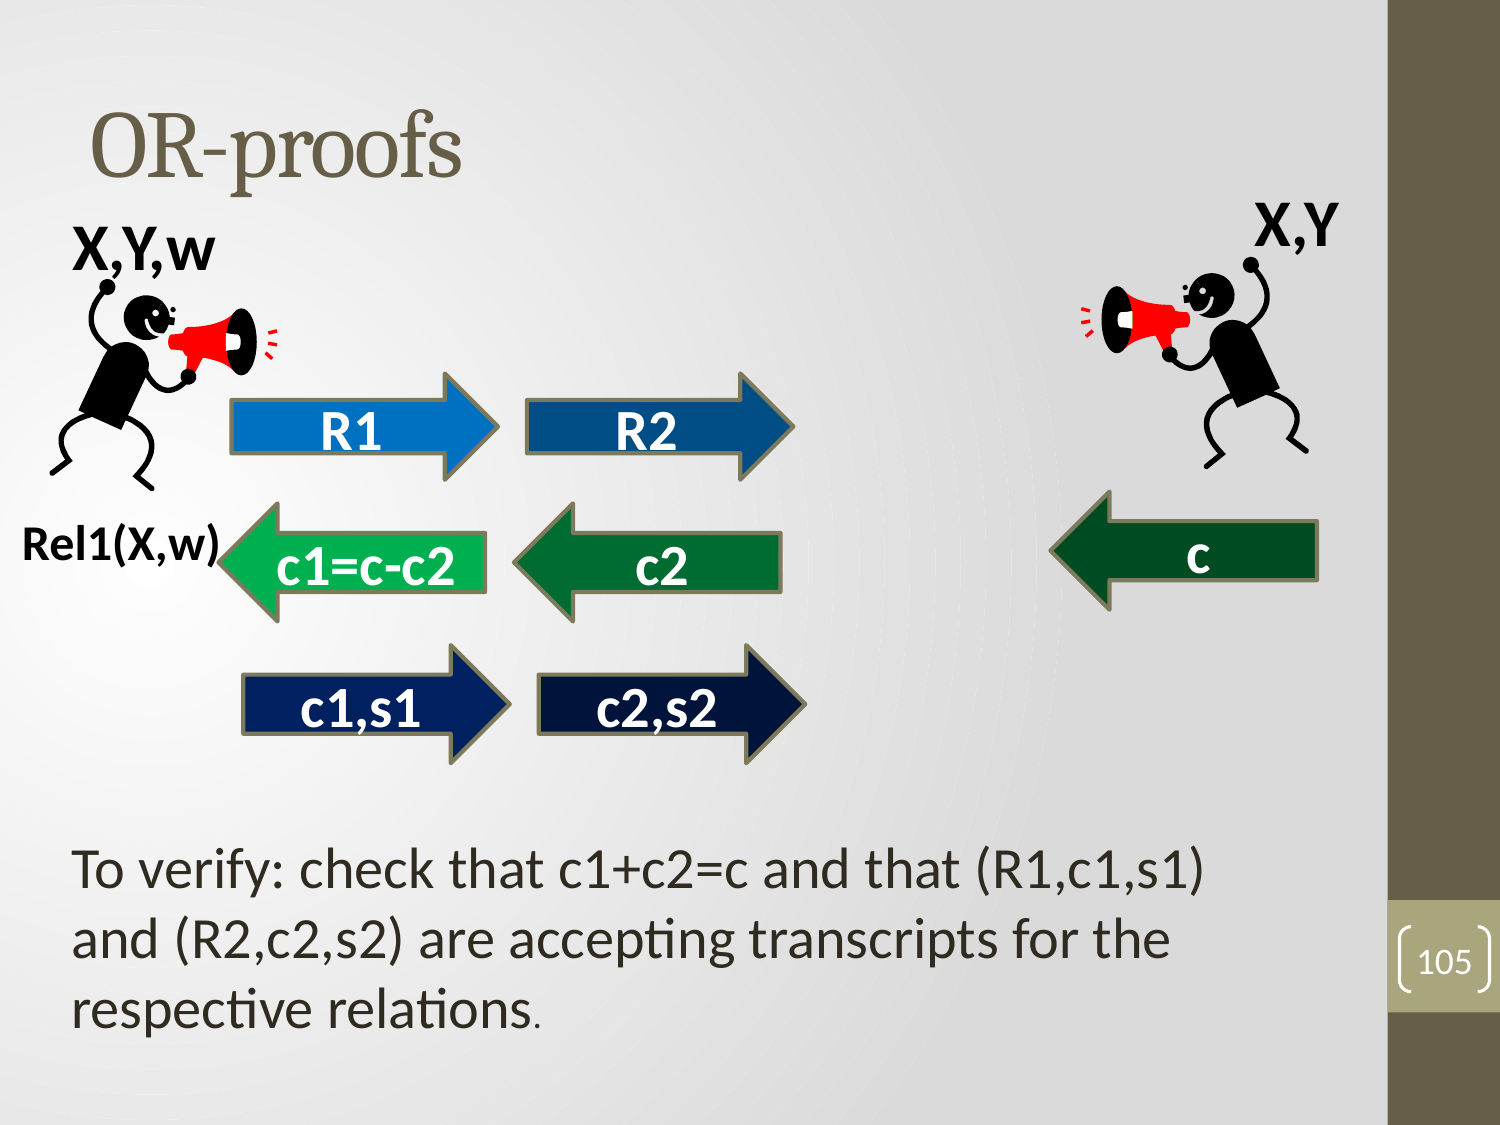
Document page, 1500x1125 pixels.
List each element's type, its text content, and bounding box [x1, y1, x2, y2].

text_box R2 [524, 371, 796, 482]
text_box c2 [511, 501, 783, 624]
text_box To verify: check that c1+c2=c and that (R1,c1,s1) and (R2,c2,s2) are accepting transcripts for the respective relations. [56, 822, 1298, 1047]
text_box Rel1(X,w) [7, 503, 236, 579]
picture [1080, 256, 1310, 470]
text_box c [1048, 489, 1320, 612]
text_box R1 [290, 371, 501, 482]
text_box X,Y [1240, 172, 1355, 268]
text_box c1=c-c2 [216, 501, 488, 624]
picture [48, 278, 278, 492]
text_box c2,s2 [536, 643, 808, 766]
title OR-proofs [75, 45, 1325, 233]
text_box X,Y,w [57, 196, 231, 271]
slide_number 105 [1397, 925, 1492, 994]
text_box c1,s1 [241, 643, 512, 766]
